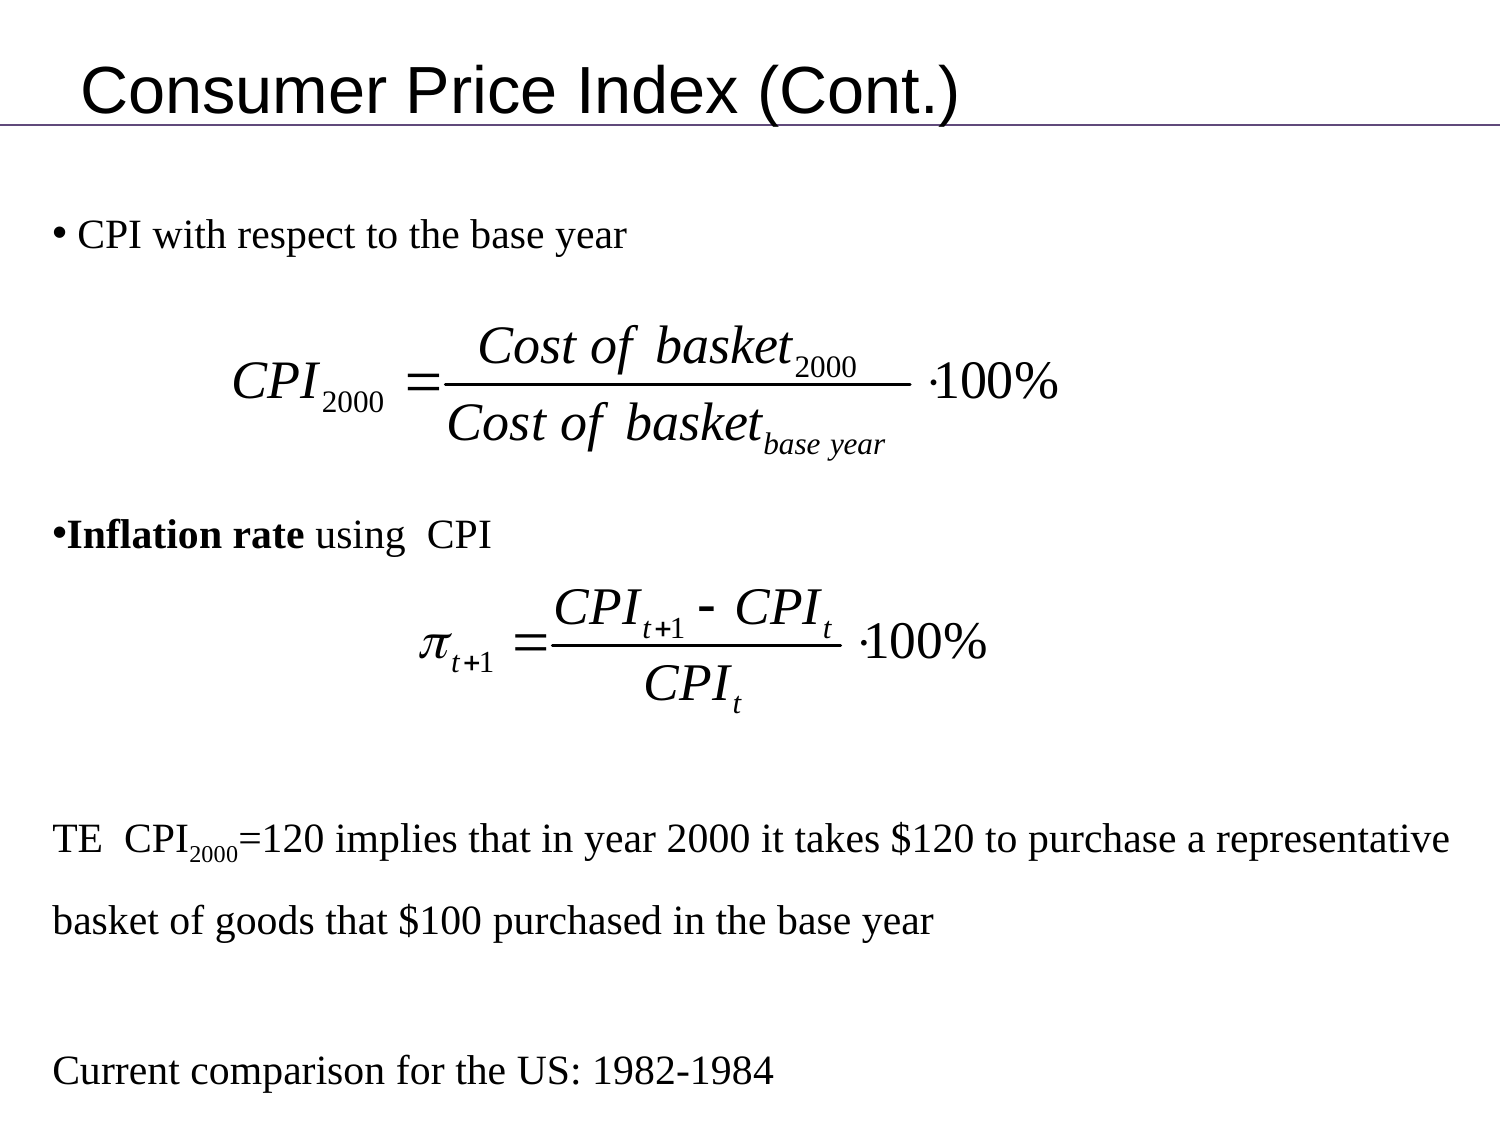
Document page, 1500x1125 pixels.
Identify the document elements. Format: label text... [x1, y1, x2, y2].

text_box CPI with respect to the base year Inflation rate using CPI TE CPI2000=120 implies that in year 2000 it takes $120 to purchase a representative basket of goods that $100 purchased in the base year Current comparison for the US: 1982-1984 [37, 174, 1500, 1100]
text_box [224, 312, 1068, 476]
text_box Consumer Price Index (Cont.) [65, 1, 996, 124]
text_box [412, 574, 996, 726]
